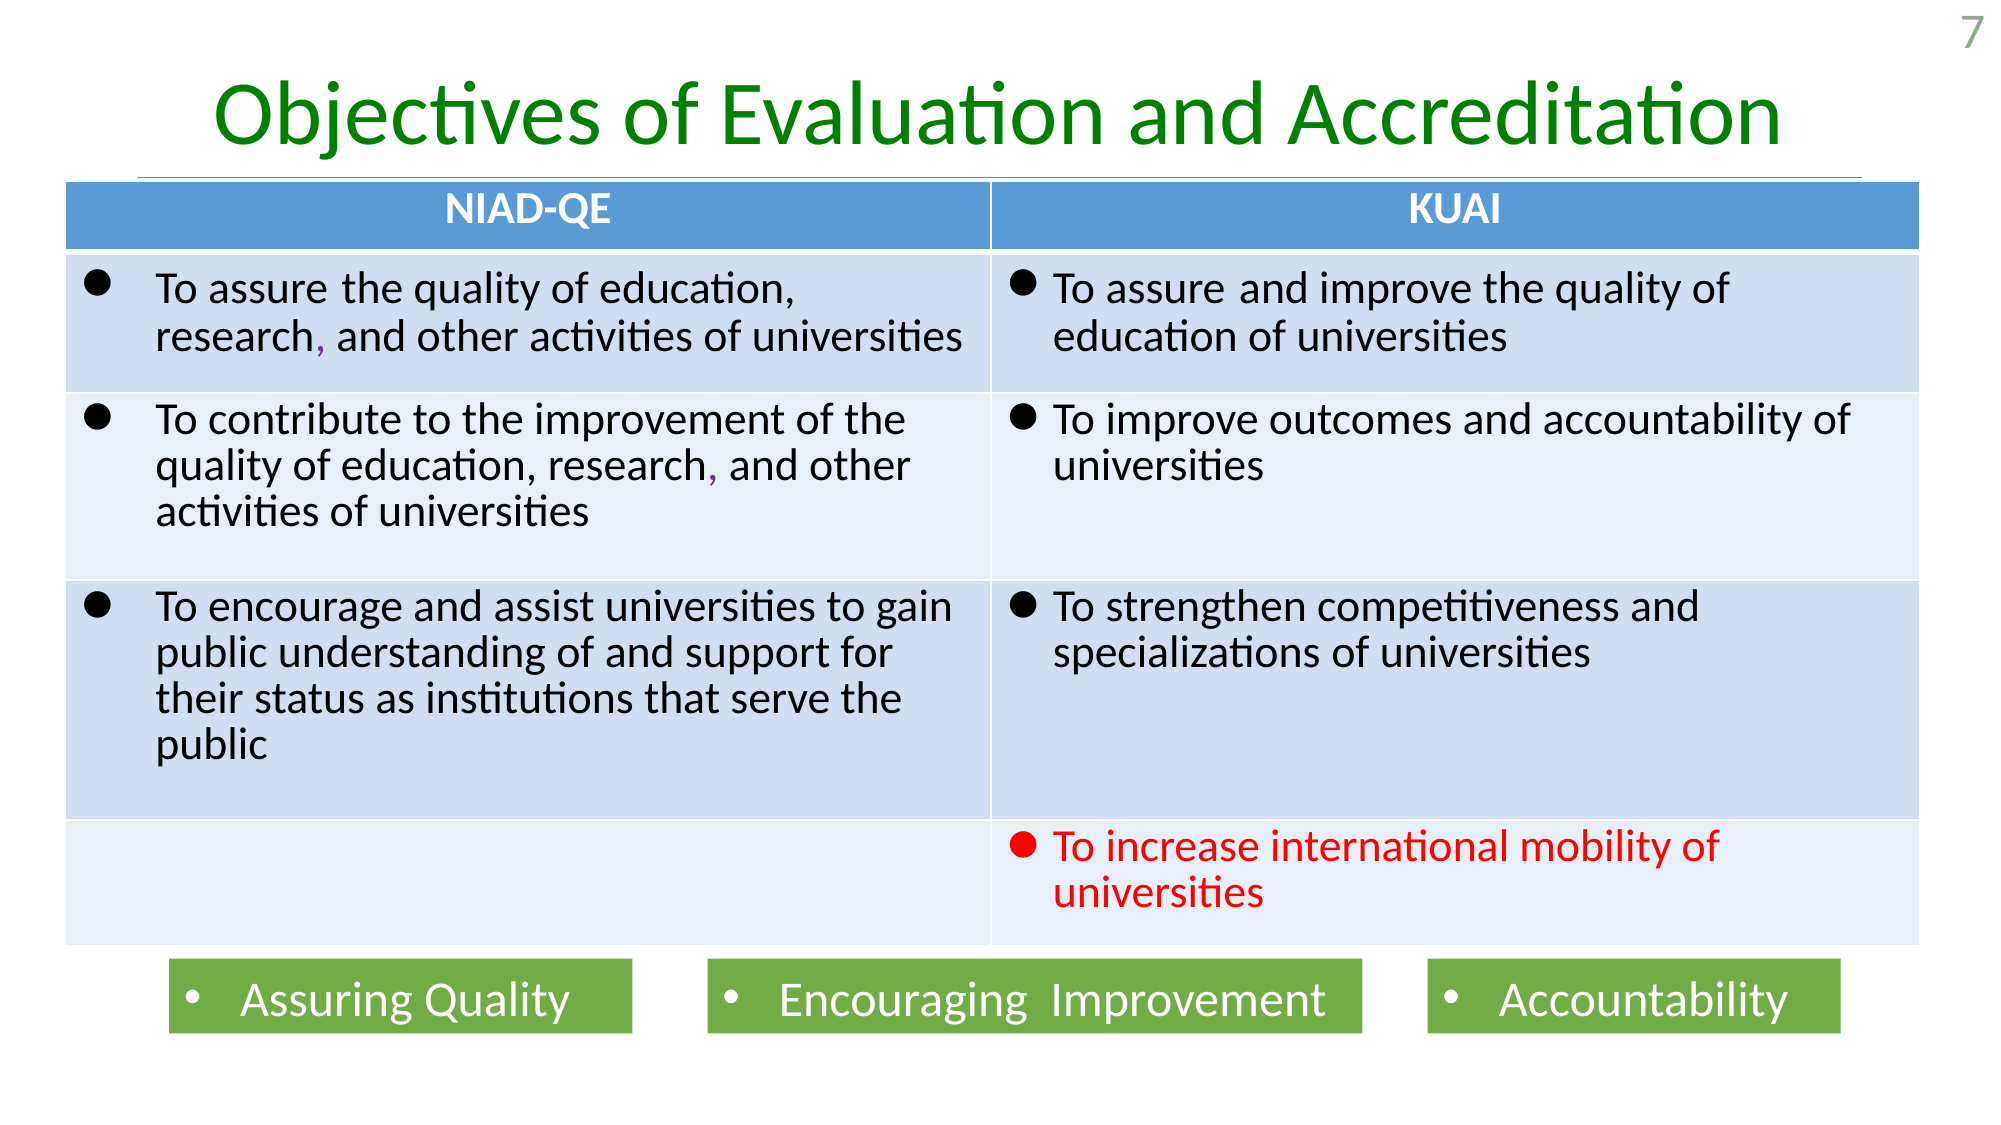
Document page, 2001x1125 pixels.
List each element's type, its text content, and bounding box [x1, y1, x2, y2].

table_cell To assure and improve the quality of education of universities [992, 255, 1919, 392]
slide_number 7 [1550, 0, 2000, 59]
table_cell To assure the quality of education, research, and other activities of universities [66, 255, 990, 392]
text_box Assuring Quality [169, 958, 633, 1034]
table_header NIAD-QE [66, 182, 990, 249]
table_cell To improve outcomes and accountability of universities [992, 394, 1919, 579]
table_cell To contribute to the improvement of the quality of education, research, and other activities of universities [66, 394, 990, 579]
table_cell To strengthen competitiveness and specializations of universities [992, 581, 1919, 819]
table_cell [66, 821, 990, 945]
text_box Accountability [1427, 958, 1841, 1034]
table_header KUAI [992, 182, 1919, 249]
table_cell To encourage and assist universities to gain public understanding of and support for their status as institutions that serve the public [66, 581, 990, 819]
table_cell To increase international mobility of universities [992, 821, 1919, 945]
text_box Encouraging Improvement [707, 958, 1363, 1034]
title Objectives of Evaluation and Accreditation [137, 52, 1863, 178]
